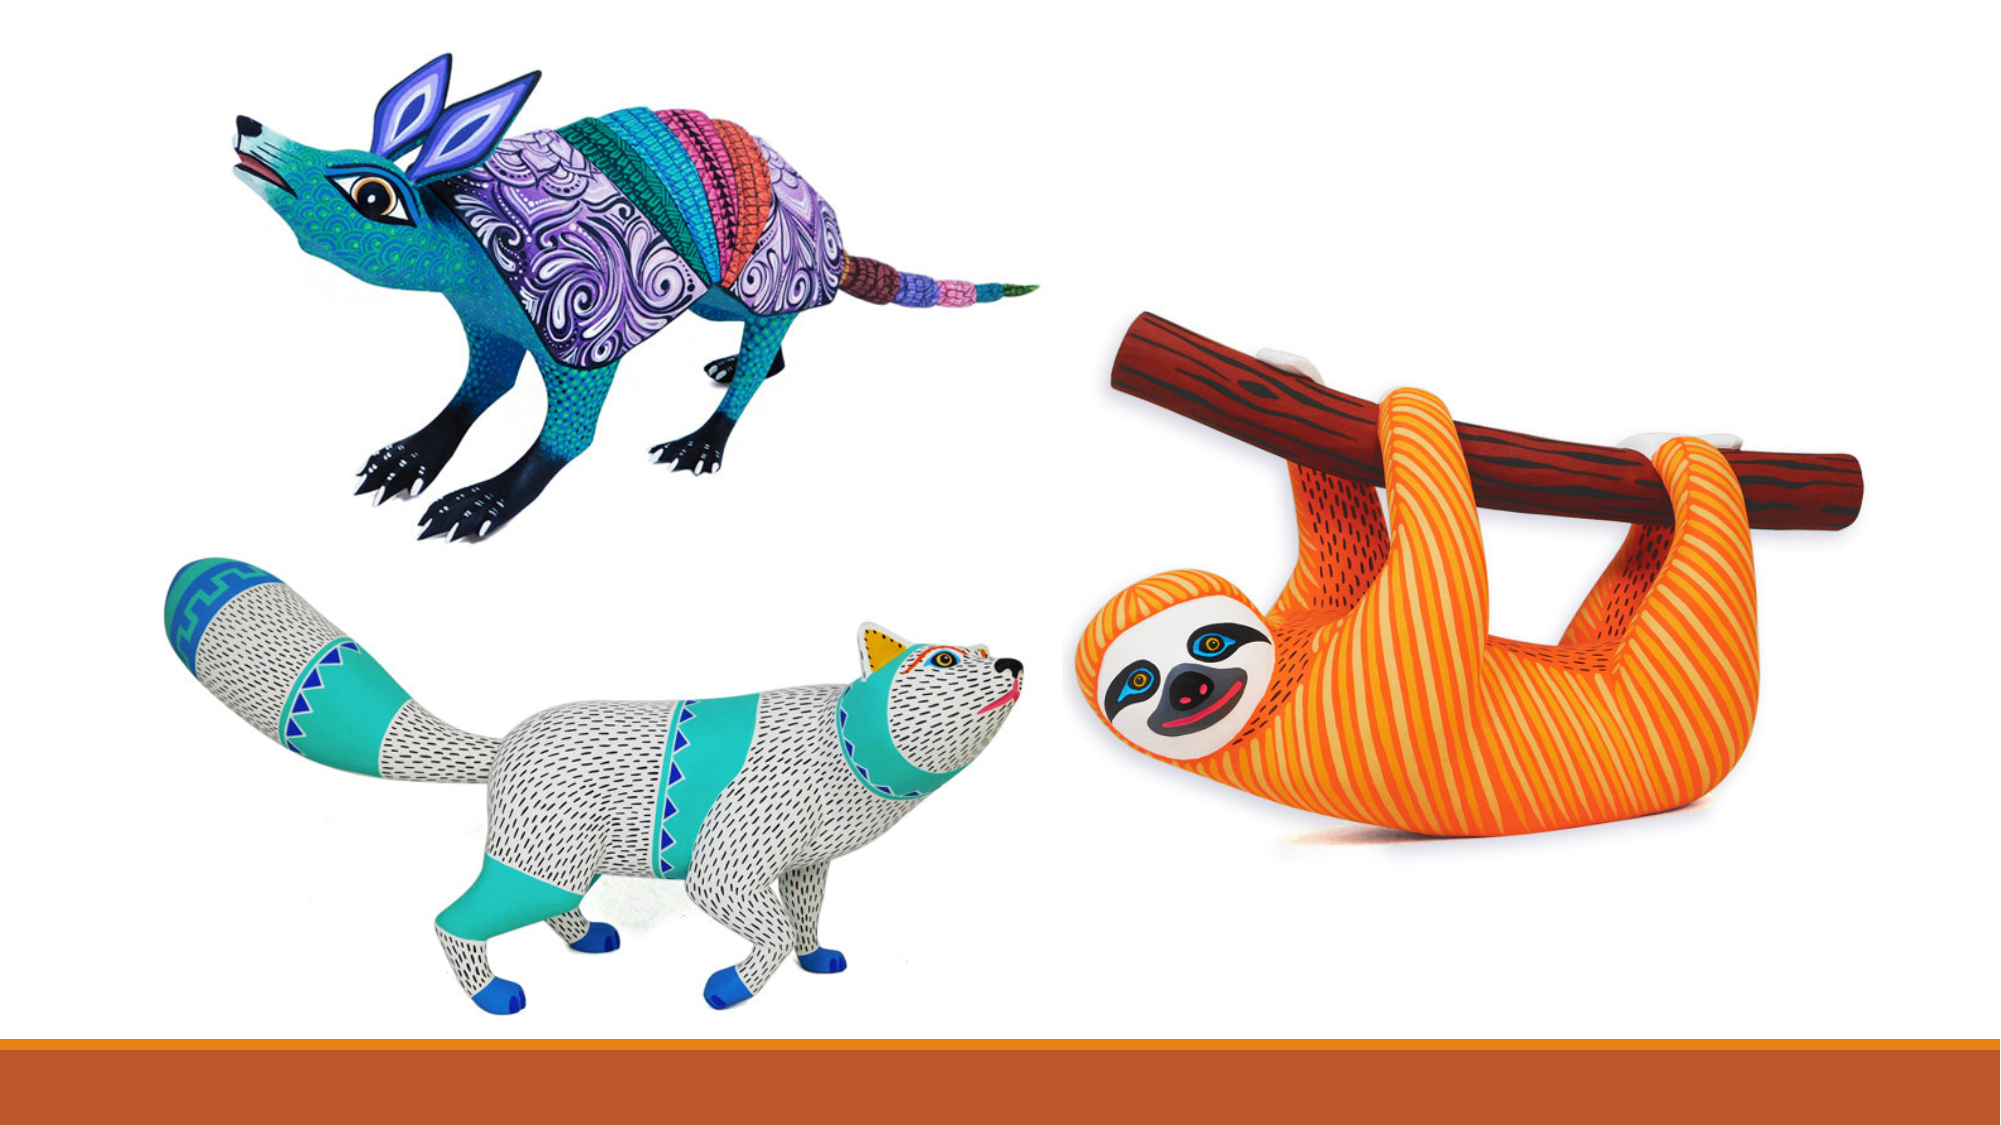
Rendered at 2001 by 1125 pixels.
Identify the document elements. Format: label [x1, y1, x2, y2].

picture [153, 0, 1877, 1030]
